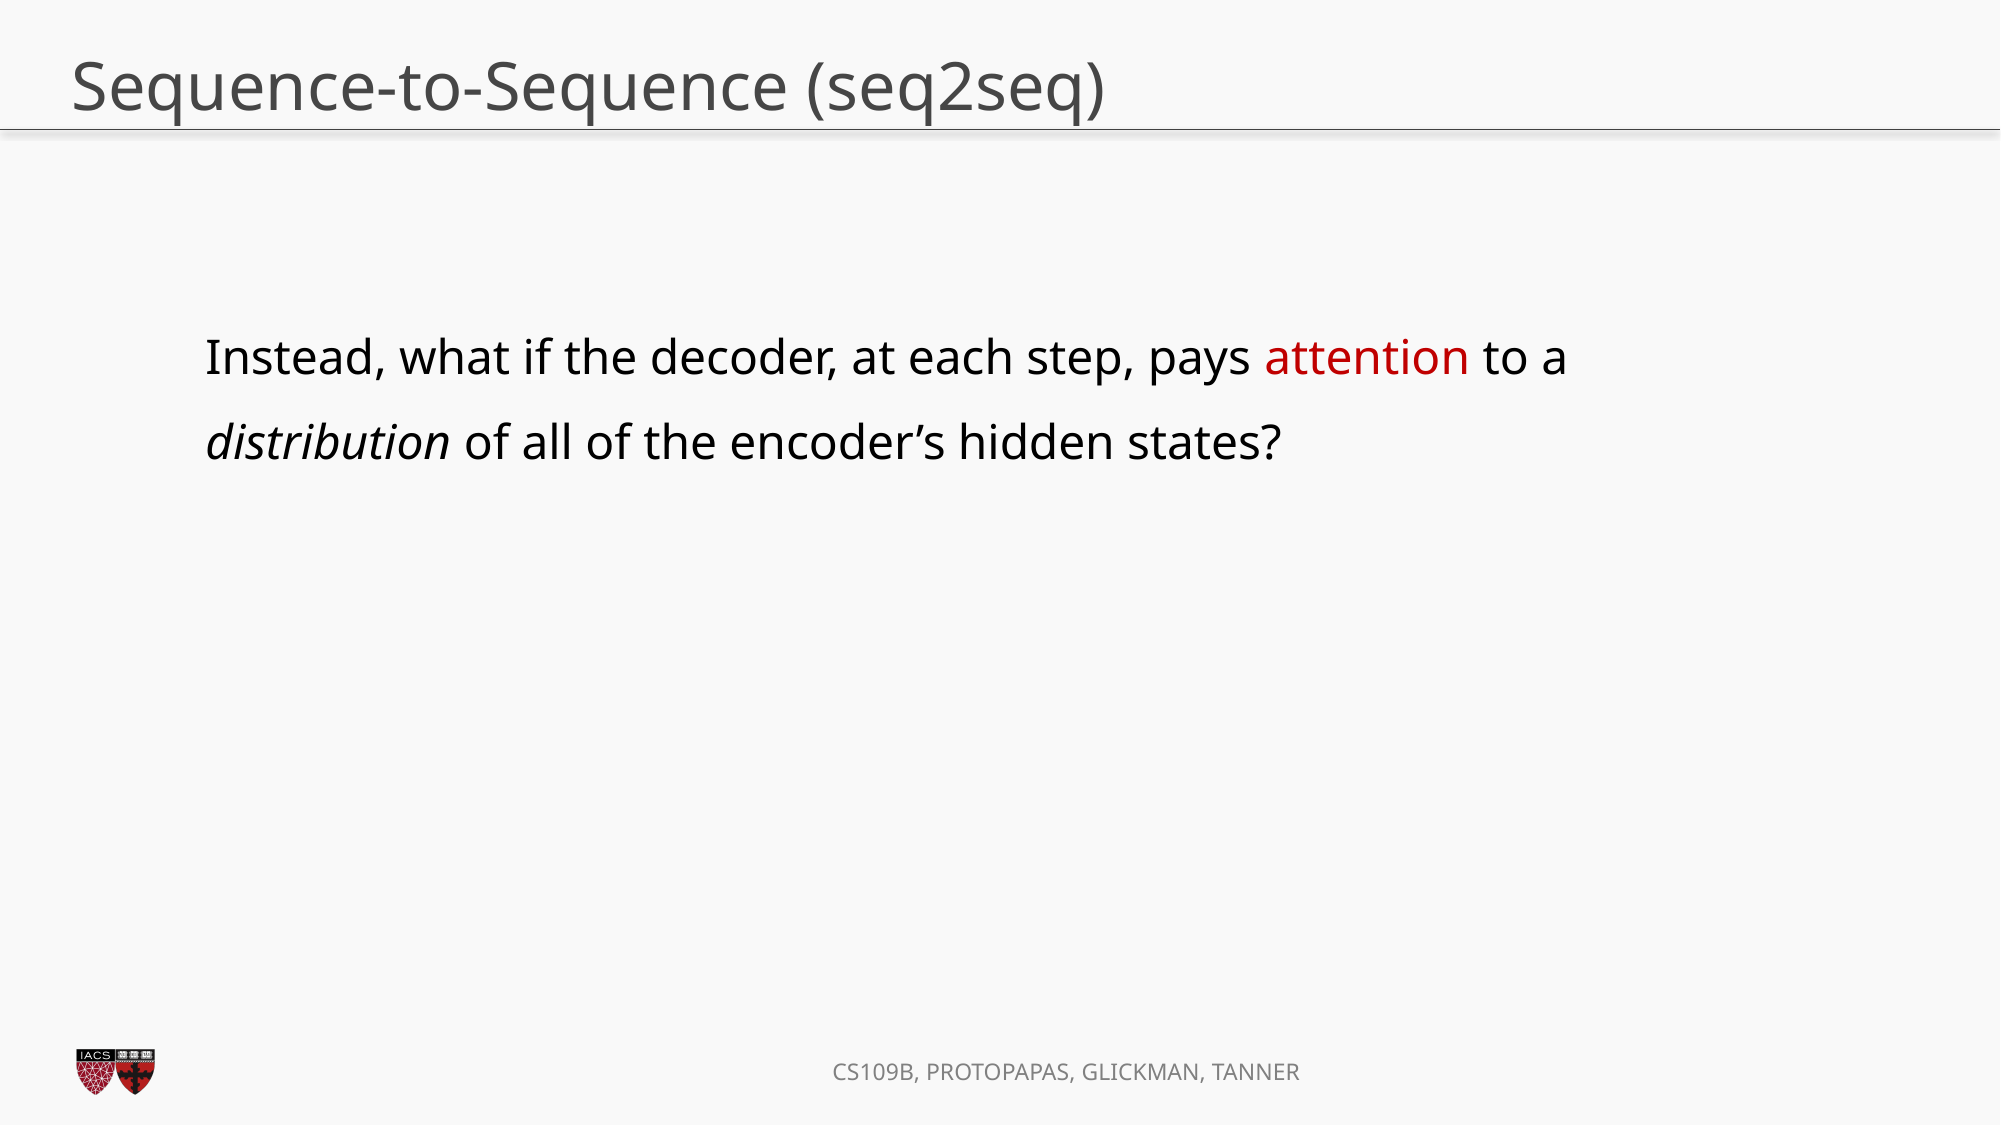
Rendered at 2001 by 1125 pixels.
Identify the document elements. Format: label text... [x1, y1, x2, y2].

title Sequence-to-Sequence (seq2seq) [56, 36, 1524, 227]
picture [75, 1049, 155, 1095]
text_box Instead, what if the decoder, at each step, pays attention to a distribution of all of the encoder’s hidden states? [190, 290, 1840, 478]
